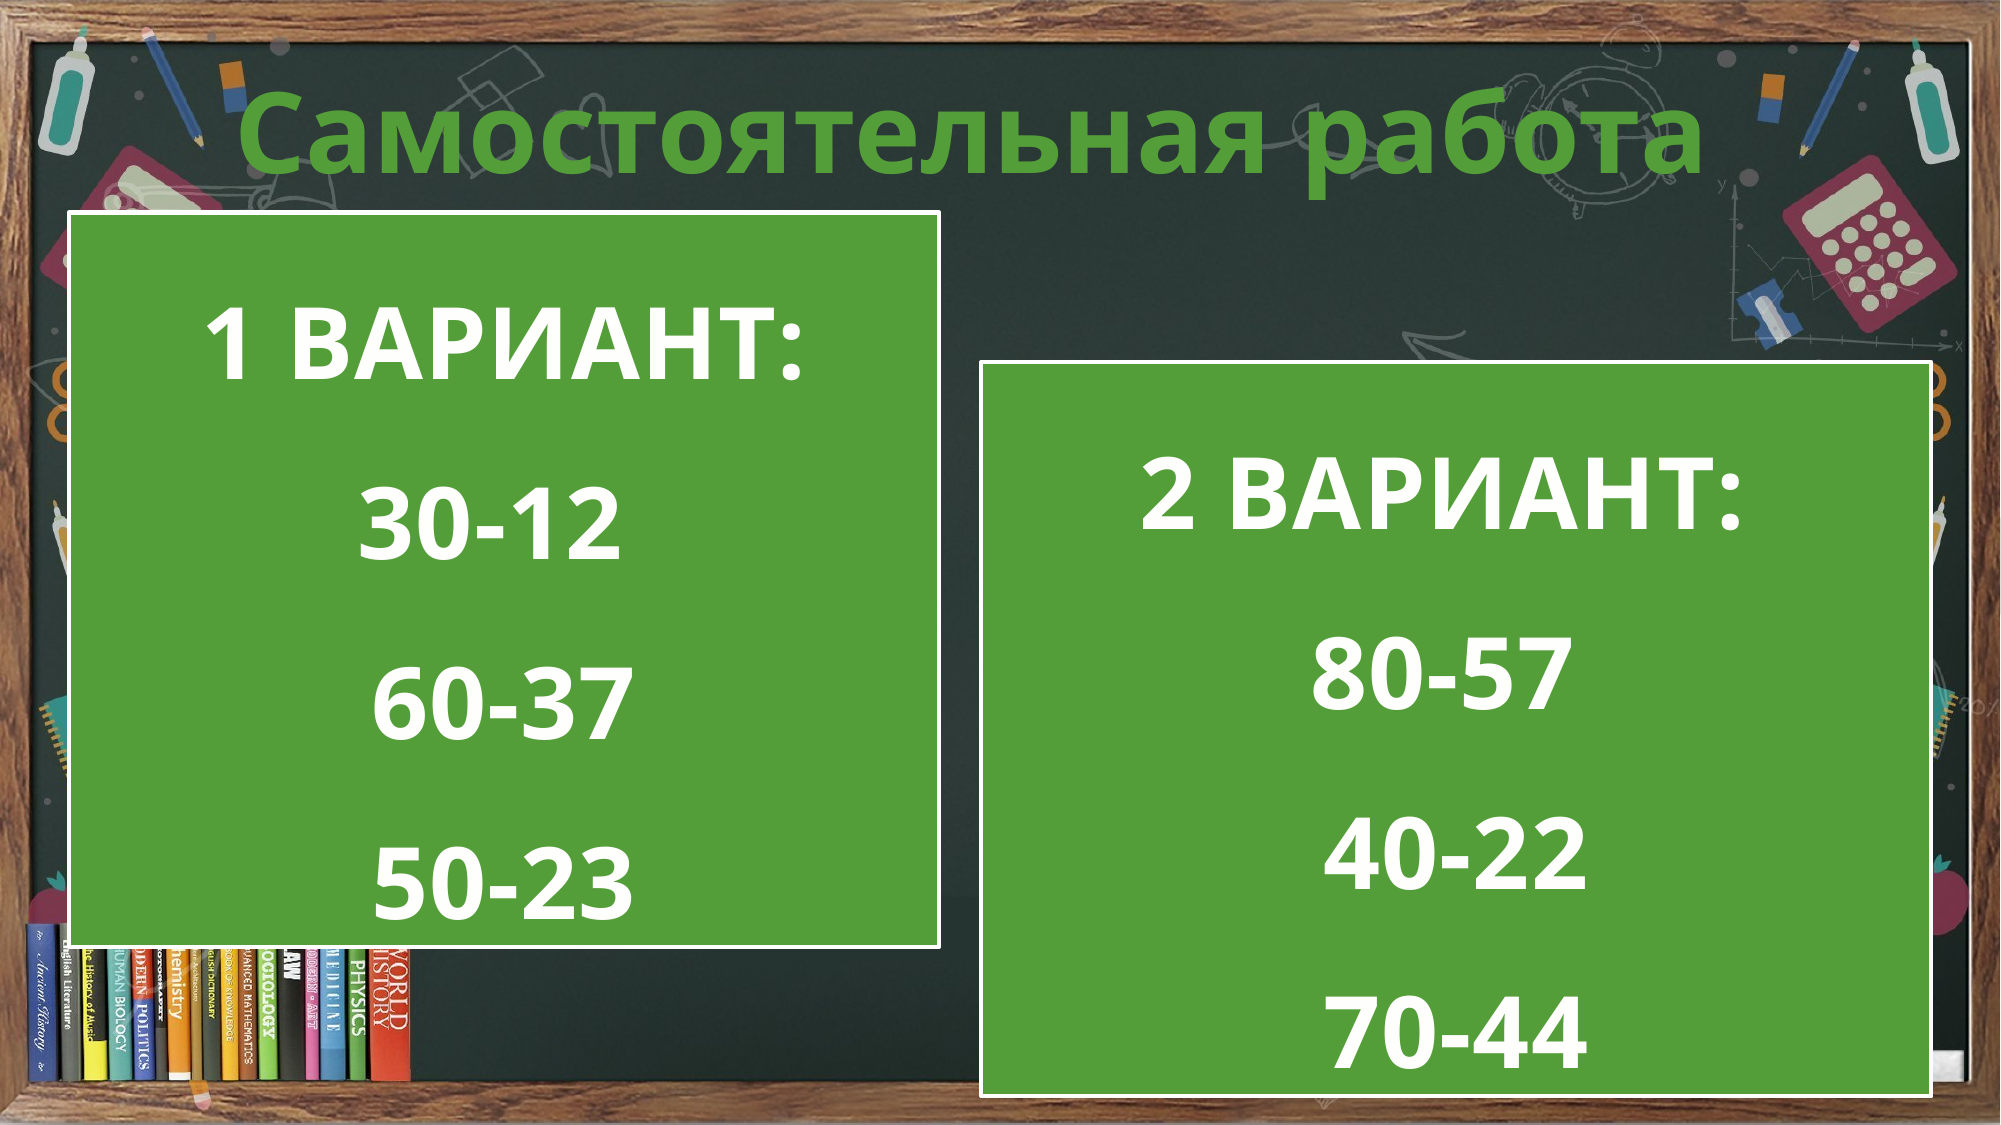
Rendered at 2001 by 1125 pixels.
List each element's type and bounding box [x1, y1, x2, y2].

text_box [0, 0, 2000, 1125]
